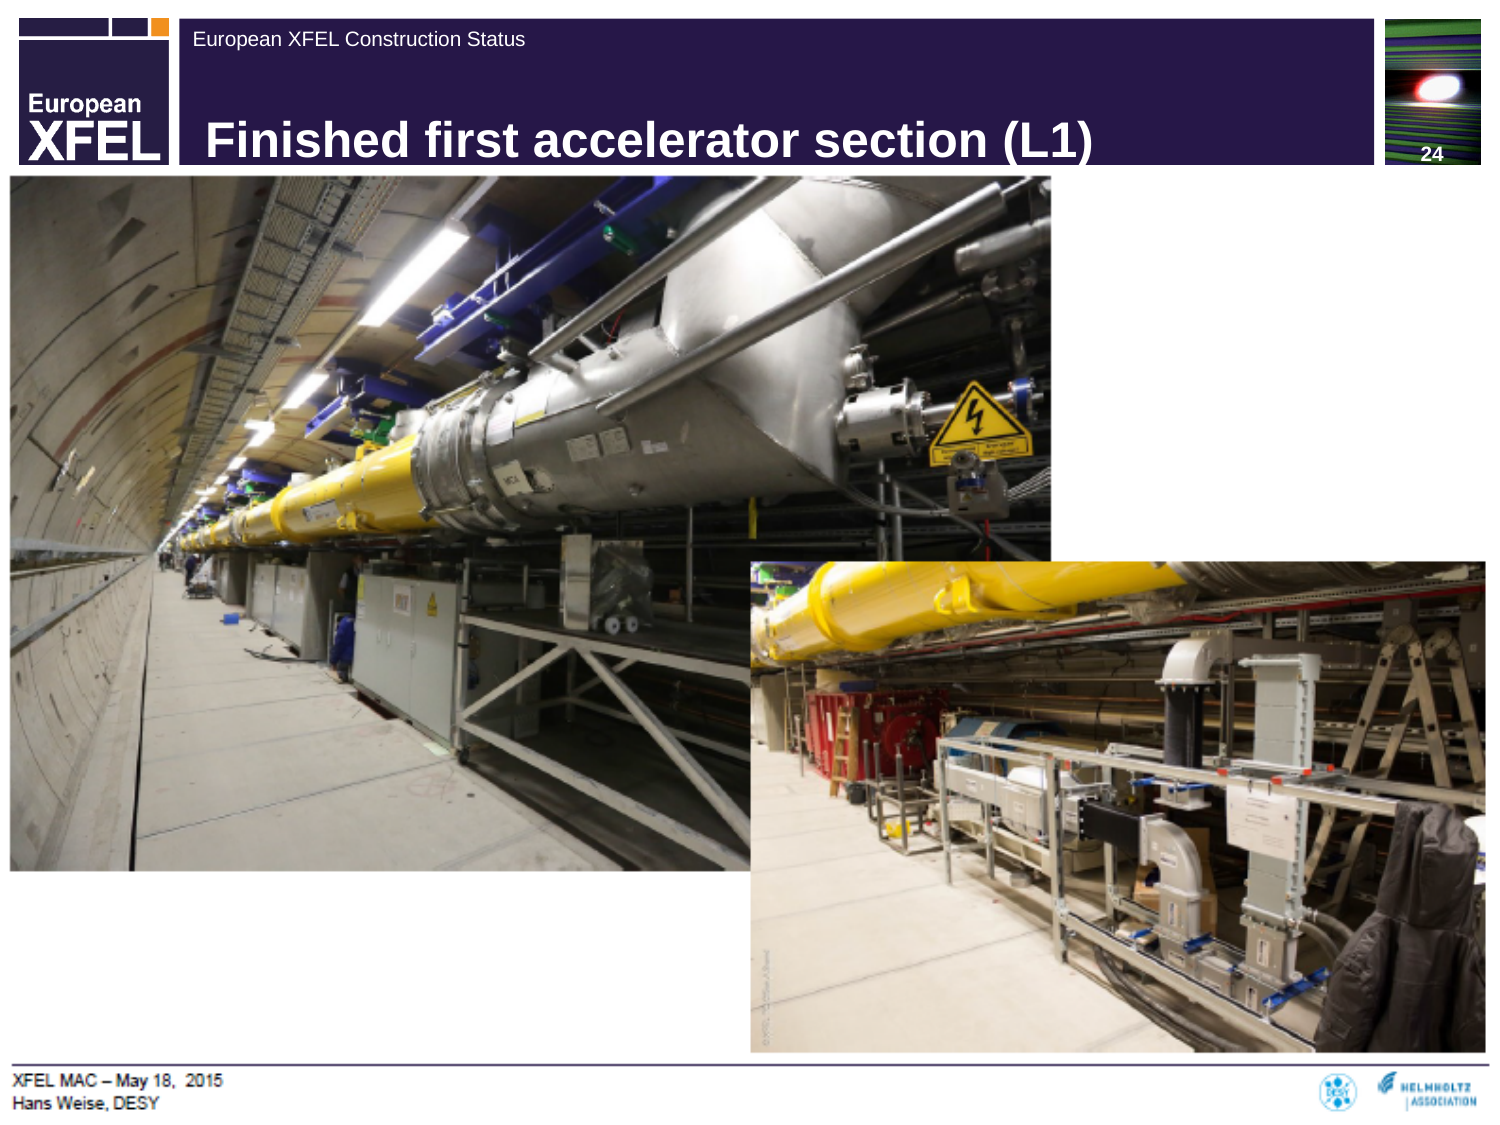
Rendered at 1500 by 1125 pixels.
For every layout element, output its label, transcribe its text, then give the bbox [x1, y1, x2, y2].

slide_number 24 [1384, 18, 1480, 164]
picture [1, 18, 1500, 1125]
title Finished first accelerator section (L1) [179, 88, 1375, 164]
